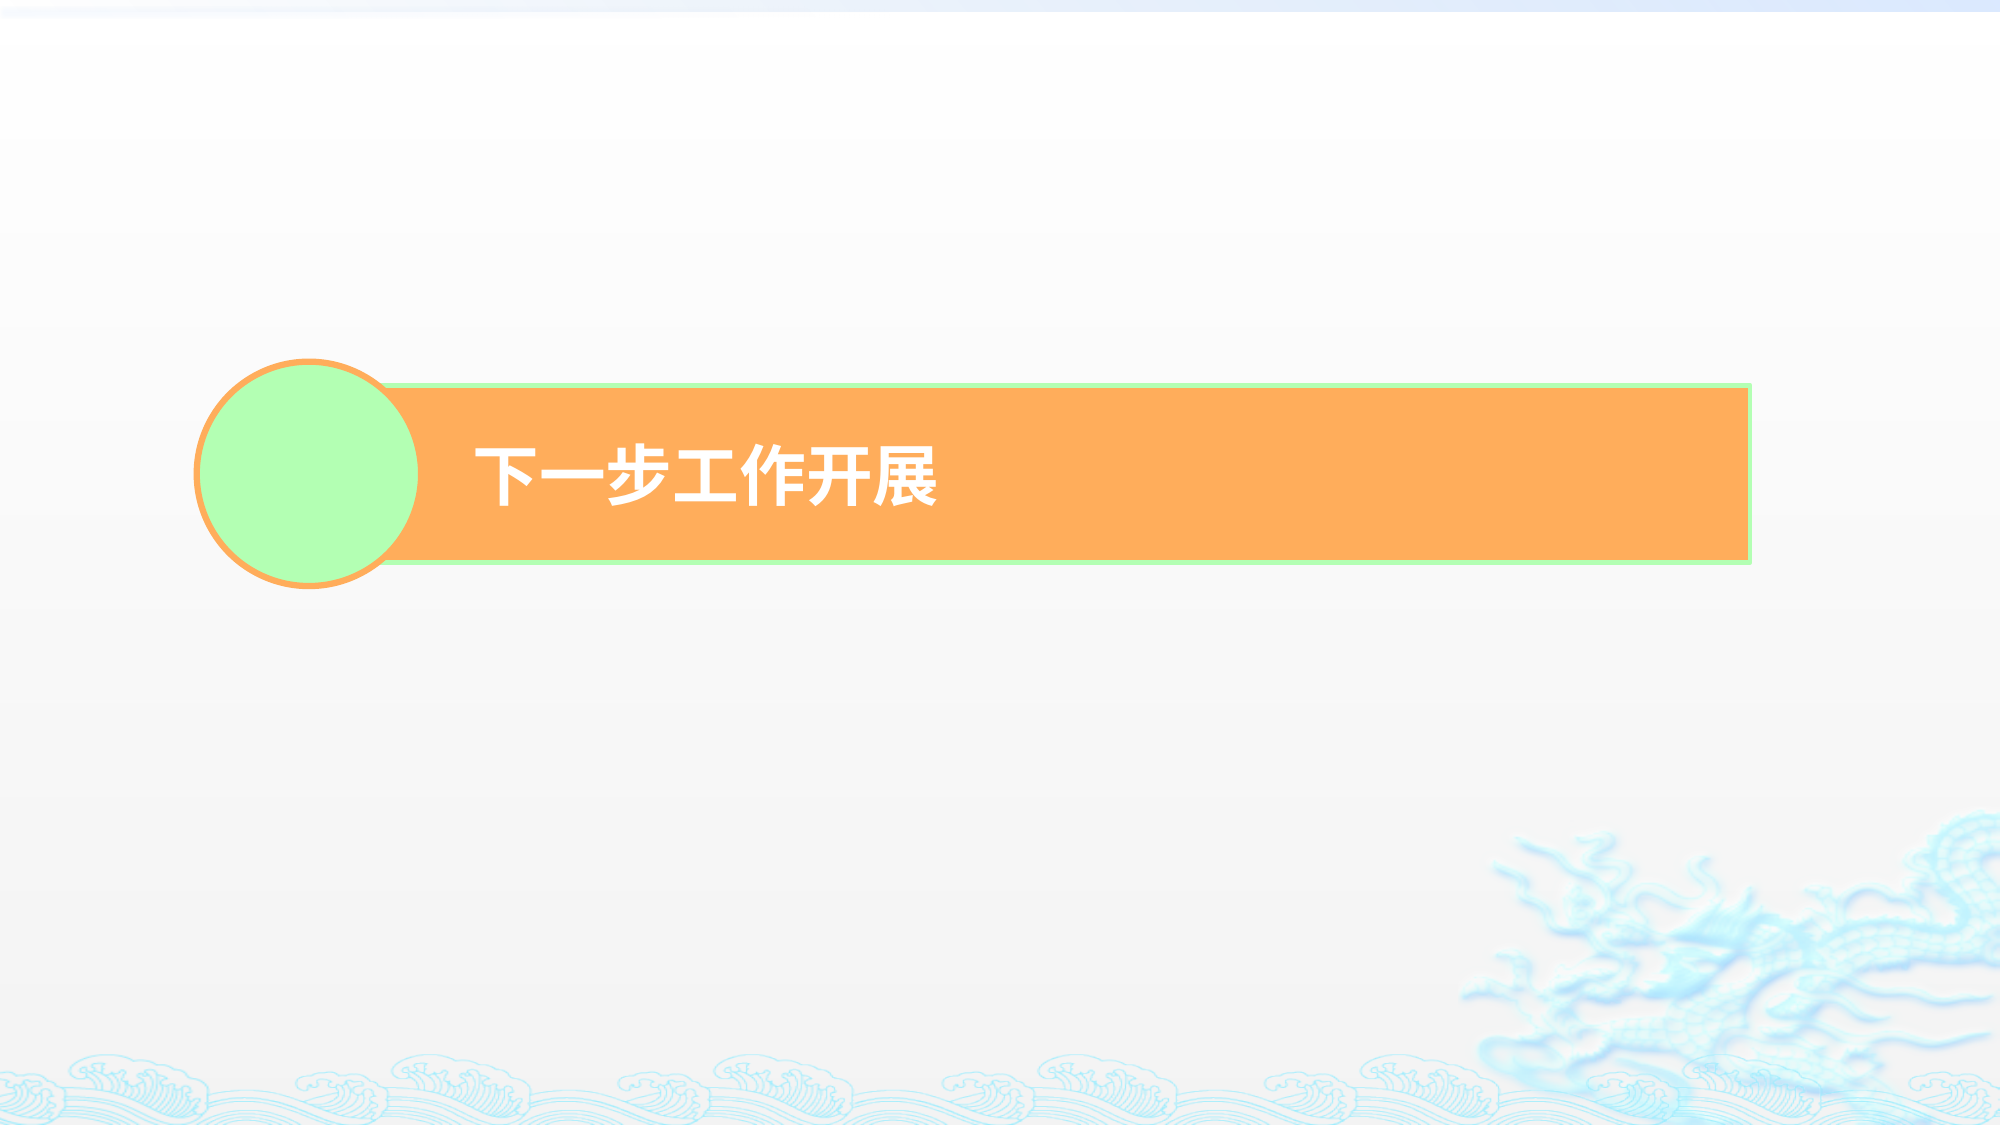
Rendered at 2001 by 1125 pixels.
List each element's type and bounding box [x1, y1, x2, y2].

text_box [196, 361, 1751, 587]
